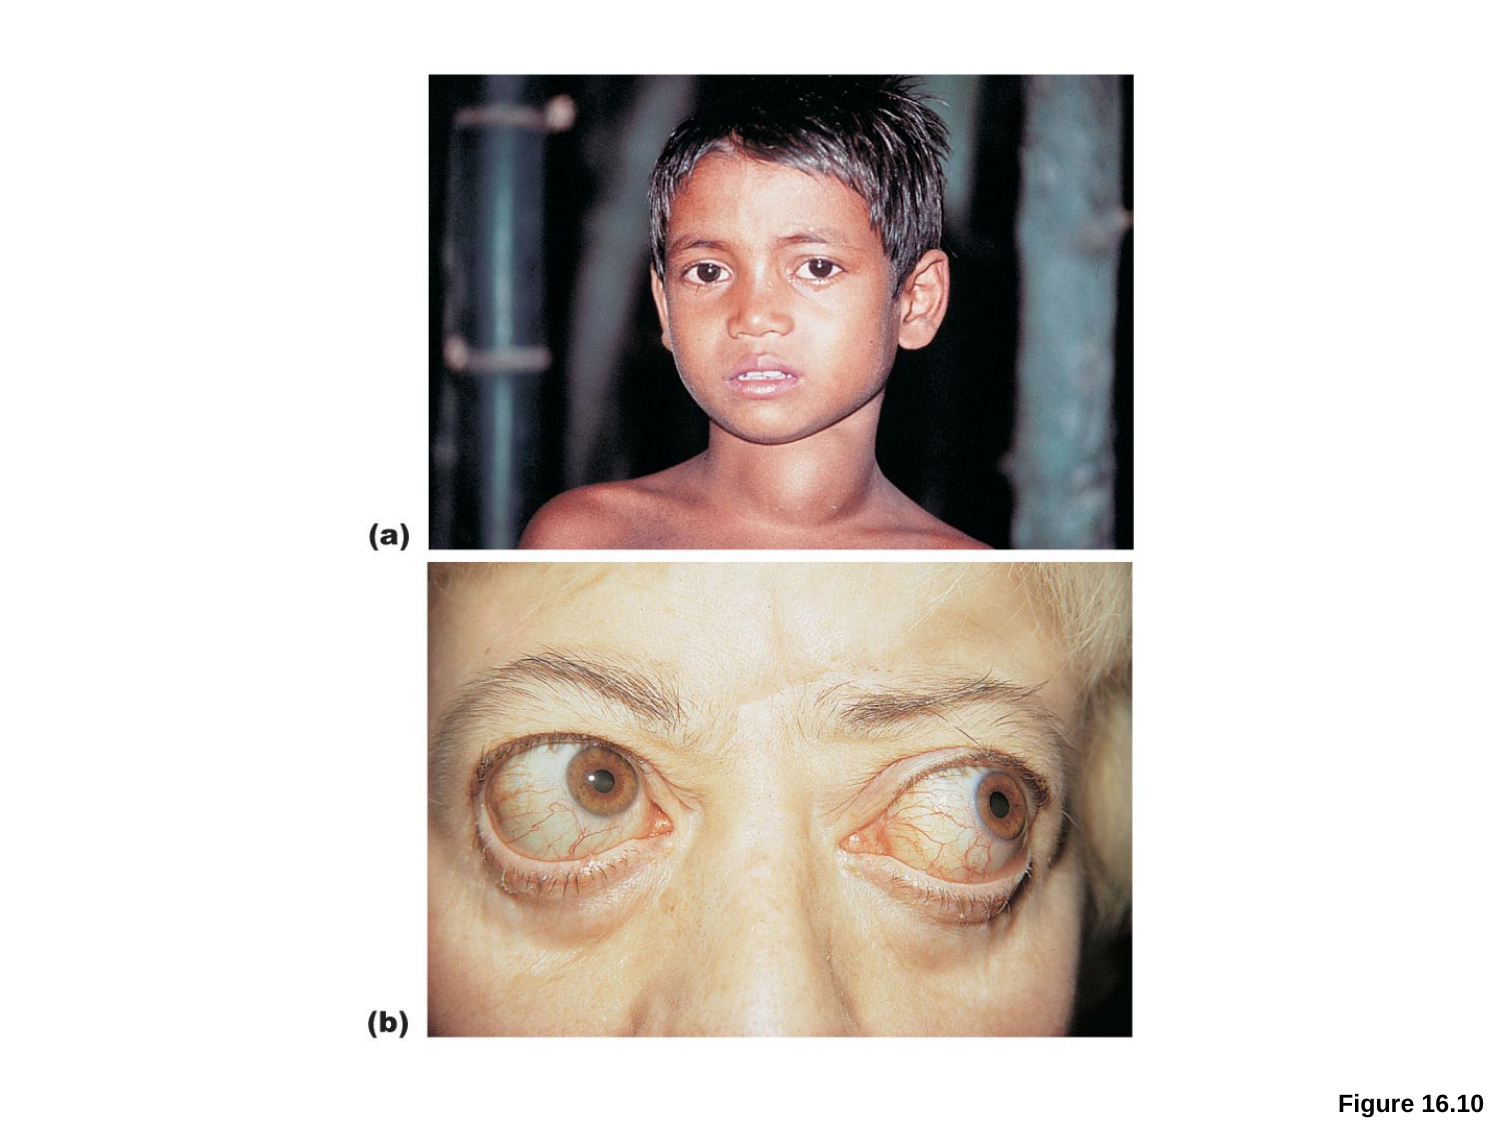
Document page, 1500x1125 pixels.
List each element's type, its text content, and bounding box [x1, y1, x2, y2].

text_box Figure 16.10 [1323, 1079, 1500, 1125]
picture [340, 49, 1160, 1051]
